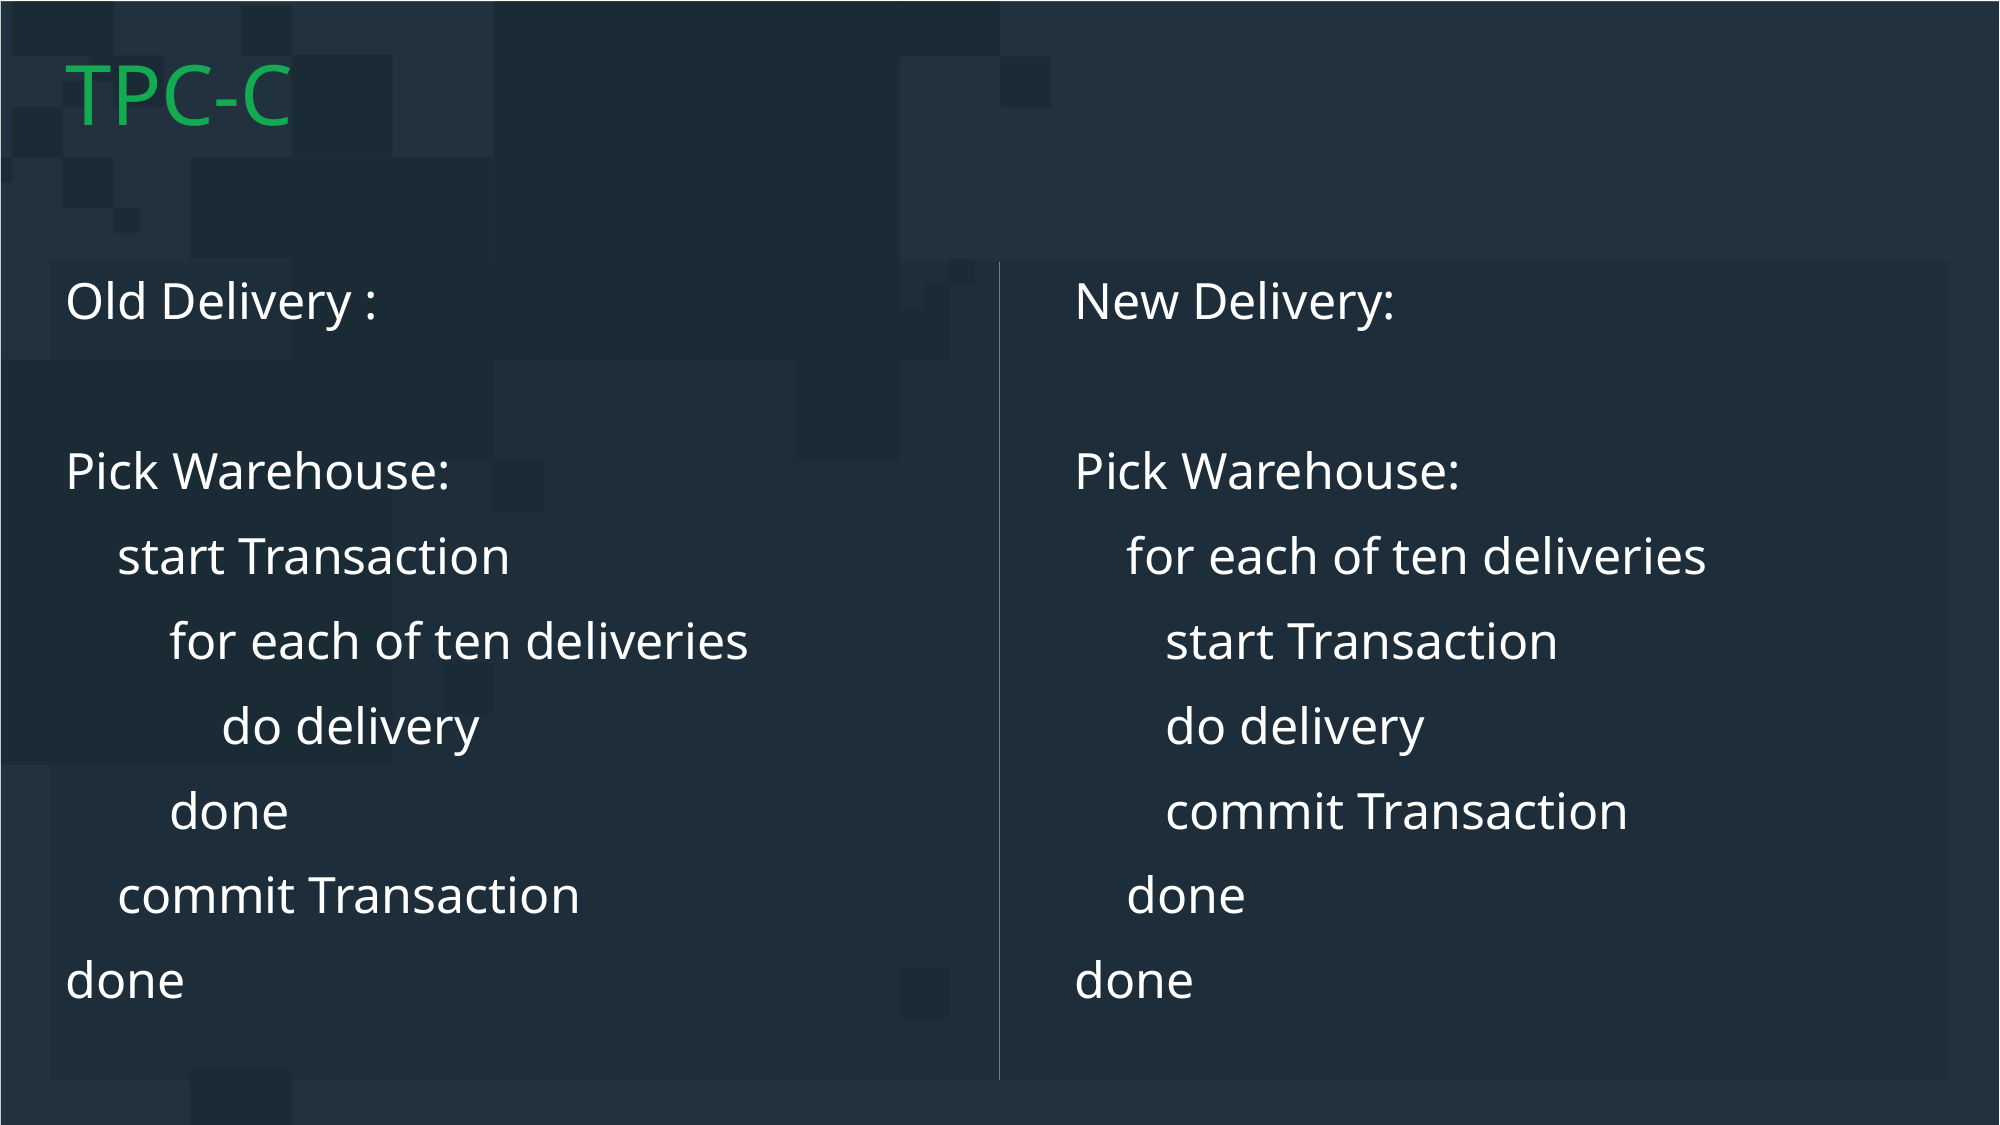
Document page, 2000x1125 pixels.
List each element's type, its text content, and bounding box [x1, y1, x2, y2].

title TPC-C [49, 39, 1950, 222]
list New Delivery: Pick Warehouse: for each of ten deliveries start Transaction do delivery commit Transaction done done [999, 261, 1950, 1081]
picture [3, 2, 1997, 1125]
list Old Delivery : Pick Warehouse: start Transaction for each of ten deliveries do delivery done commit Transaction done [50, 261, 999, 1081]
